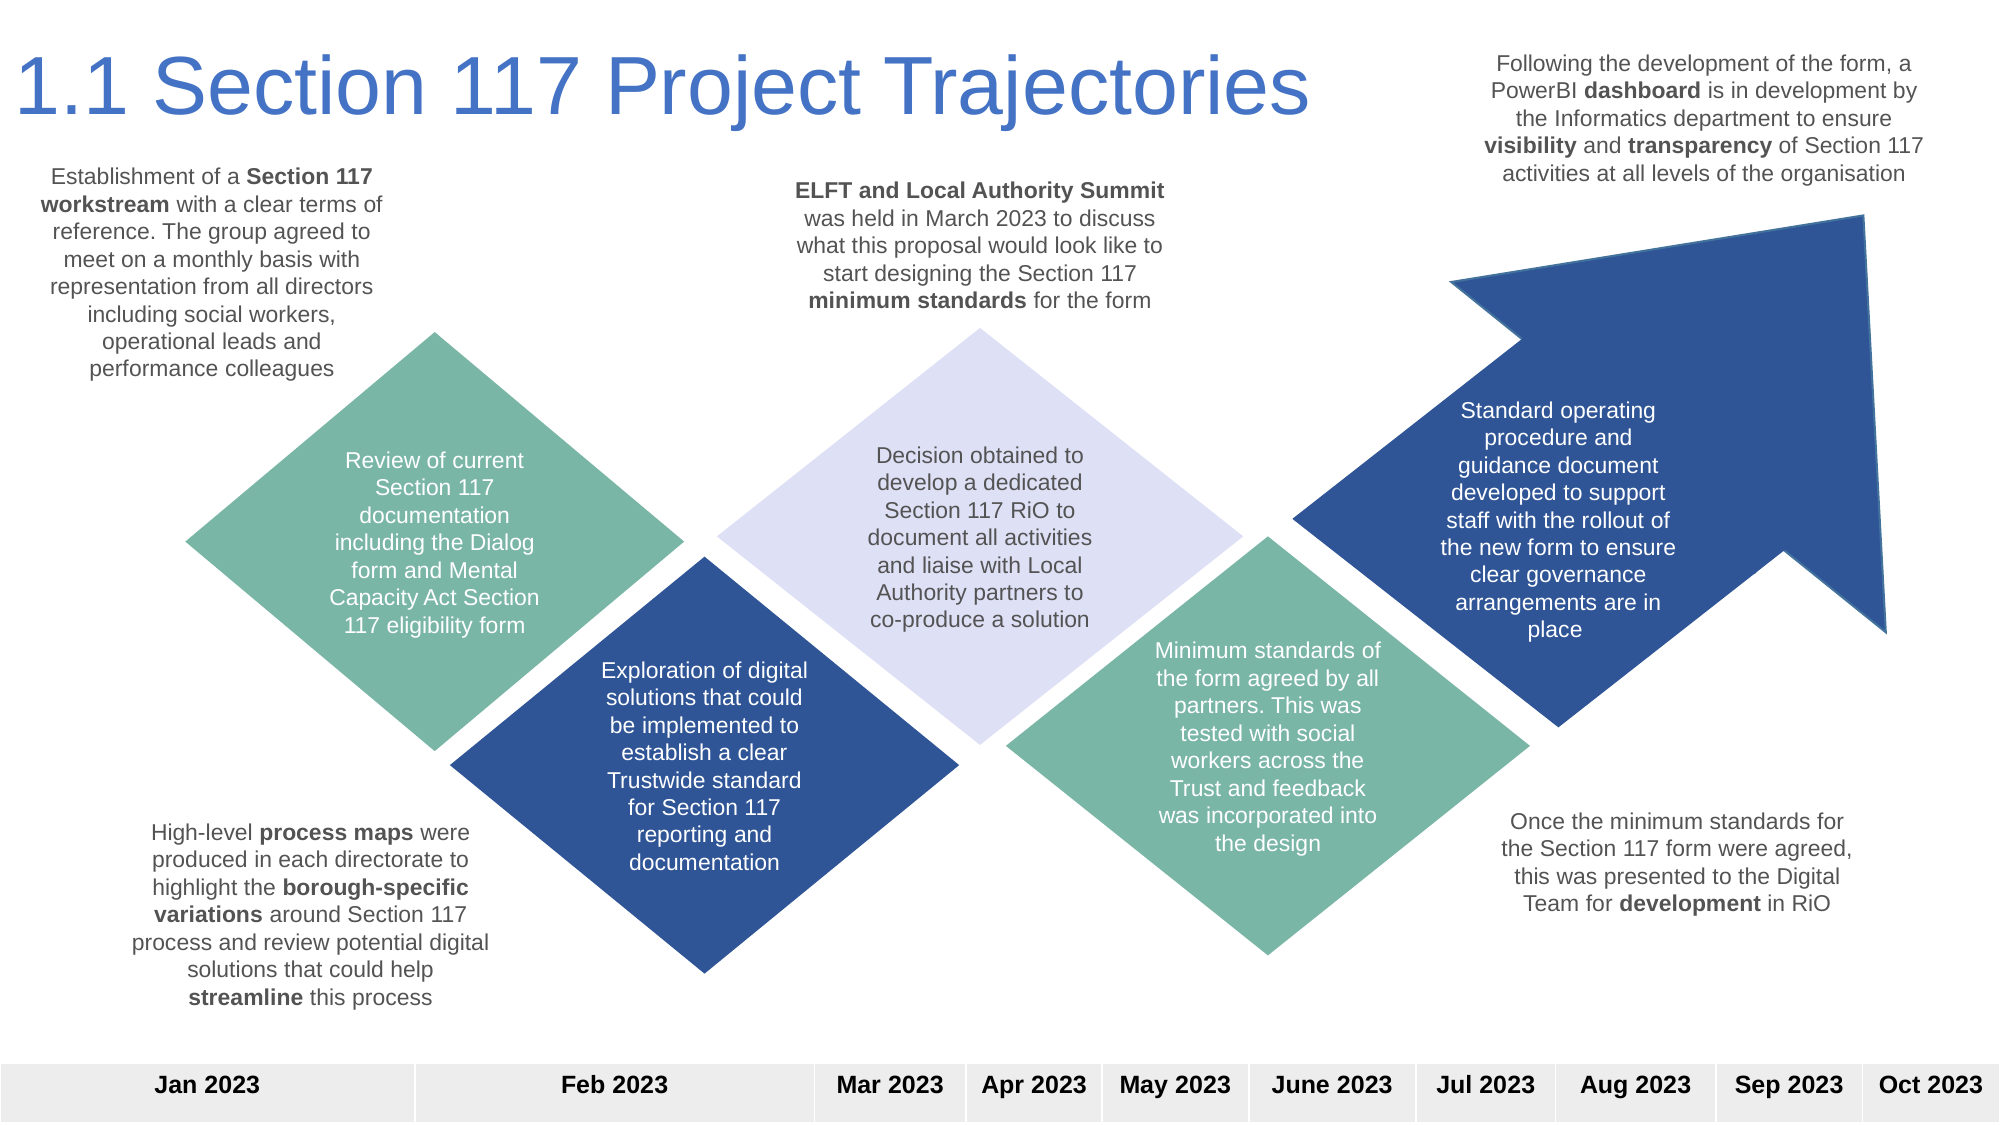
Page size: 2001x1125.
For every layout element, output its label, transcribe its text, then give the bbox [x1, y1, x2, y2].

text_box ELFT and Local Authority Summit was held in March 2023 to discuss what this proposal would look like to start designing the Section 117 minimum standards for the form [775, 168, 1185, 321]
text_box Minimum standards of the form agreed by all partners. This was tested with social workers across the Trust and feedback was incorporated into the design [1004, 535, 1532, 957]
text_box 1.1 Section 117 Project Trajectories [0, 41, 1459, 140]
text_box [1448, 214, 1887, 635]
text_box Review of current Section 117 documentation including the Dialog form and Mental Capacity Act Section 117 eligibility form [183, 330, 686, 753]
table_header Aug 2023 [1556, 1064, 1715, 1122]
table_header Jul 2023 [1417, 1064, 1555, 1122]
text_box High-level process maps were produced in each directorate to highlight the borough-specific variations around Section 117 process and review potential digital solutions that could help streamline this process [116, 810, 505, 1018]
table_header Sep 2023 [1717, 1064, 1862, 1122]
text_box Standard operating procedure and guidance document developed to support staff with the rollout of the new form to ensure clear governance arrangements are in place [1290, 309, 1827, 729]
table_header Oct 2023 [1863, 1064, 1999, 1122]
table_header May 2023 [1103, 1064, 1248, 1122]
text_box Establishment of a Section 117 workstream with a clear terms of reference. The group agreed to meet on a monthly basis with representation from all directors including social workers, operational leads and performance colleagues [20, 154, 404, 389]
table_header Feb 2023 [416, 1064, 814, 1122]
text_box Following the development of the form, a PowerBI dashboard is in development by the Informatics department to ensure visibility and transparency of Section 117 activities at all levels of the organisation [1459, 41, 1949, 194]
table_header Mar 2023 [815, 1064, 965, 1122]
table_header Apr 2023 [967, 1064, 1101, 1122]
text_box Exploration of digital solutions that could be implemented to establish a clear Trustwide standard for Section 117 reporting and documentation [448, 555, 961, 975]
text_box Once the minimum standards for the Section 117 form were agreed, this was presented to the Digital Team for development in RiO [1476, 799, 1879, 924]
text_box Decision obtained to develop a dedicated Section 117 RiO to document all activities and liaise with Local Authority partners to co-produce a solution [715, 326, 1245, 747]
table_header June 2023 [1250, 1064, 1415, 1122]
table_header Jan 2023 [1, 1064, 414, 1122]
